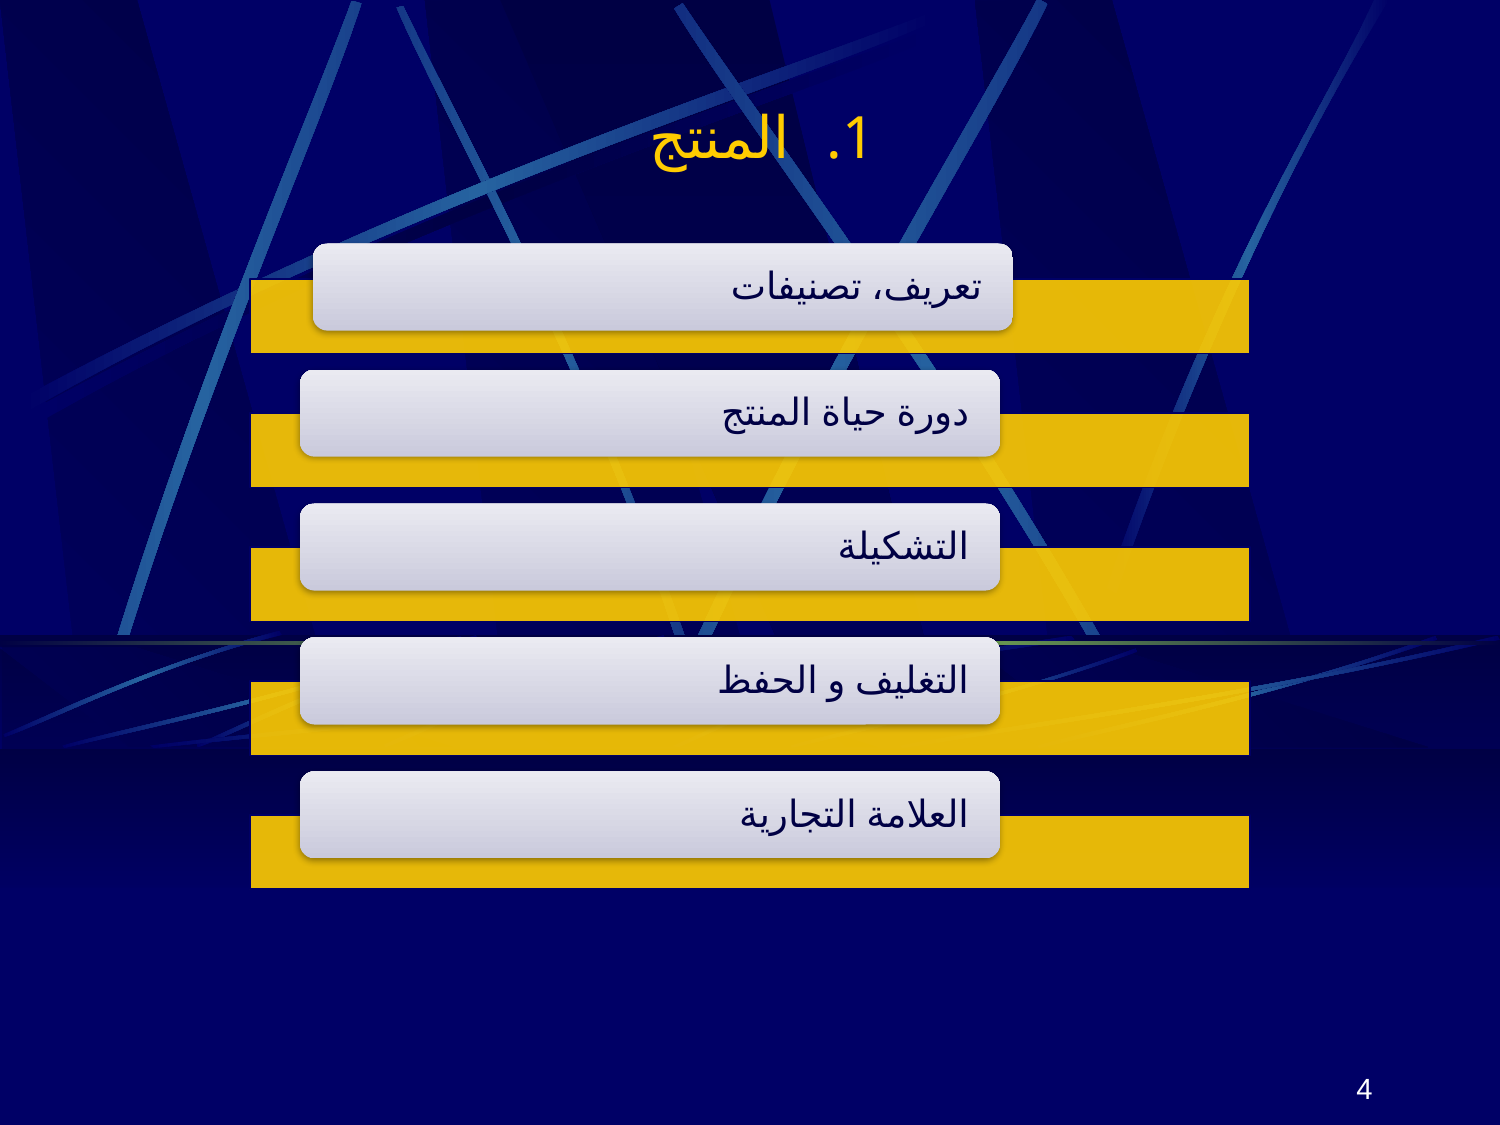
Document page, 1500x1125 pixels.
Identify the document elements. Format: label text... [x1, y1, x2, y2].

slide_number 4 [1074, 1037, 1388, 1113]
text_box المنتج [372, 93, 1152, 178]
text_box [249, 228, 1251, 897]
